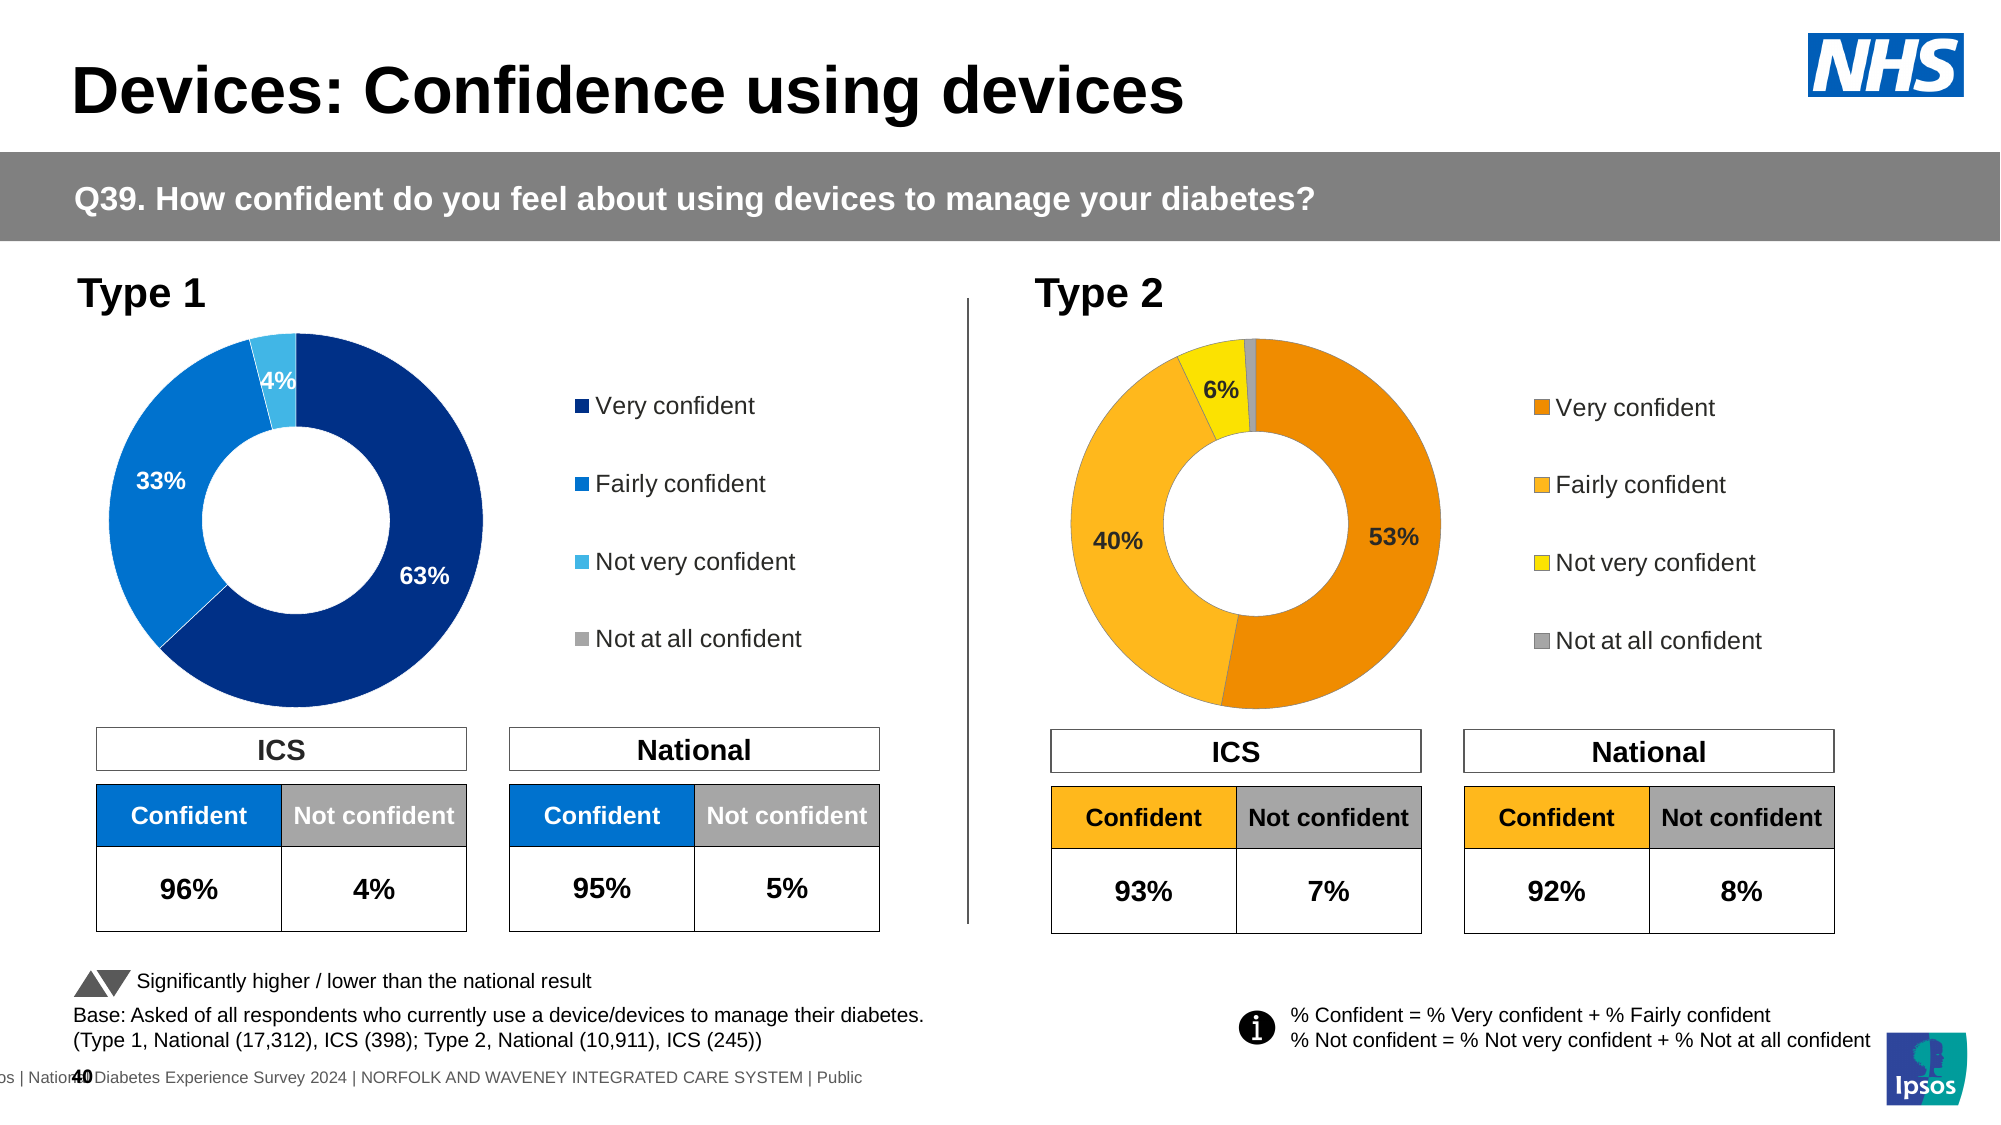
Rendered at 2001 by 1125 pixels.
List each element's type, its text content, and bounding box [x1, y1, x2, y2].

picture [1807, 33, 1964, 97]
table_cell 8% [1650, 849, 1834, 933]
table_cell 92% [1465, 849, 1649, 933]
table_header Confident [97, 785, 281, 846]
table_header Not confident [695, 785, 879, 846]
text_box National [1464, 729, 1835, 773]
picture [1234, 1006, 1280, 1049]
text_box Base: Asked of all respondents who currently use a device/devices to manage their diabetes. (Type 1, National (17,312), ICS (398); Type 2, National (10,911), ICS (245)) [73, 1001, 1886, 1052]
text_box Q39. How confident do you feel about using devices to manage your diabetes? [0, 152, 2000, 242]
table_header Confident [1052, 787, 1236, 848]
table_cell 96% [97, 847, 281, 931]
table_header Confident [1465, 787, 1649, 848]
table_cell 5% [695, 847, 879, 931]
table_header Not confident [1650, 787, 1834, 848]
picture [1886, 1032, 1968, 1106]
text_box [94, 969, 133, 999]
slide_number 40 [71, 1030, 122, 1090]
text_box Type 2 [922, 265, 1276, 316]
text_box ICS [96, 727, 467, 771]
table_header Significantly higher / lower than the national result [122, 963, 648, 1001]
title Devices: Confidence using devices [71, 32, 1809, 124]
table_cell 95% [510, 847, 694, 931]
text_box ICS [1051, 729, 1422, 773]
table_cell 93% [1052, 849, 1236, 933]
chart [1056, 329, 1845, 714]
text_box National [509, 727, 880, 771]
text_box [71, 968, 110, 998]
text_box % Confident = % Very confident + % Fairly confident % Not confident = % Not very confident + % Not at all confident [1275, 994, 1898, 1060]
table_cell 7% [1237, 849, 1421, 933]
text_box Type 1 [0, 265, 319, 316]
table_header Confident [510, 785, 694, 846]
table_cell 4% [282, 847, 466, 931]
chart [96, 328, 885, 713]
table_header Not confident [1237, 787, 1421, 848]
table_header Not confident [282, 785, 466, 846]
